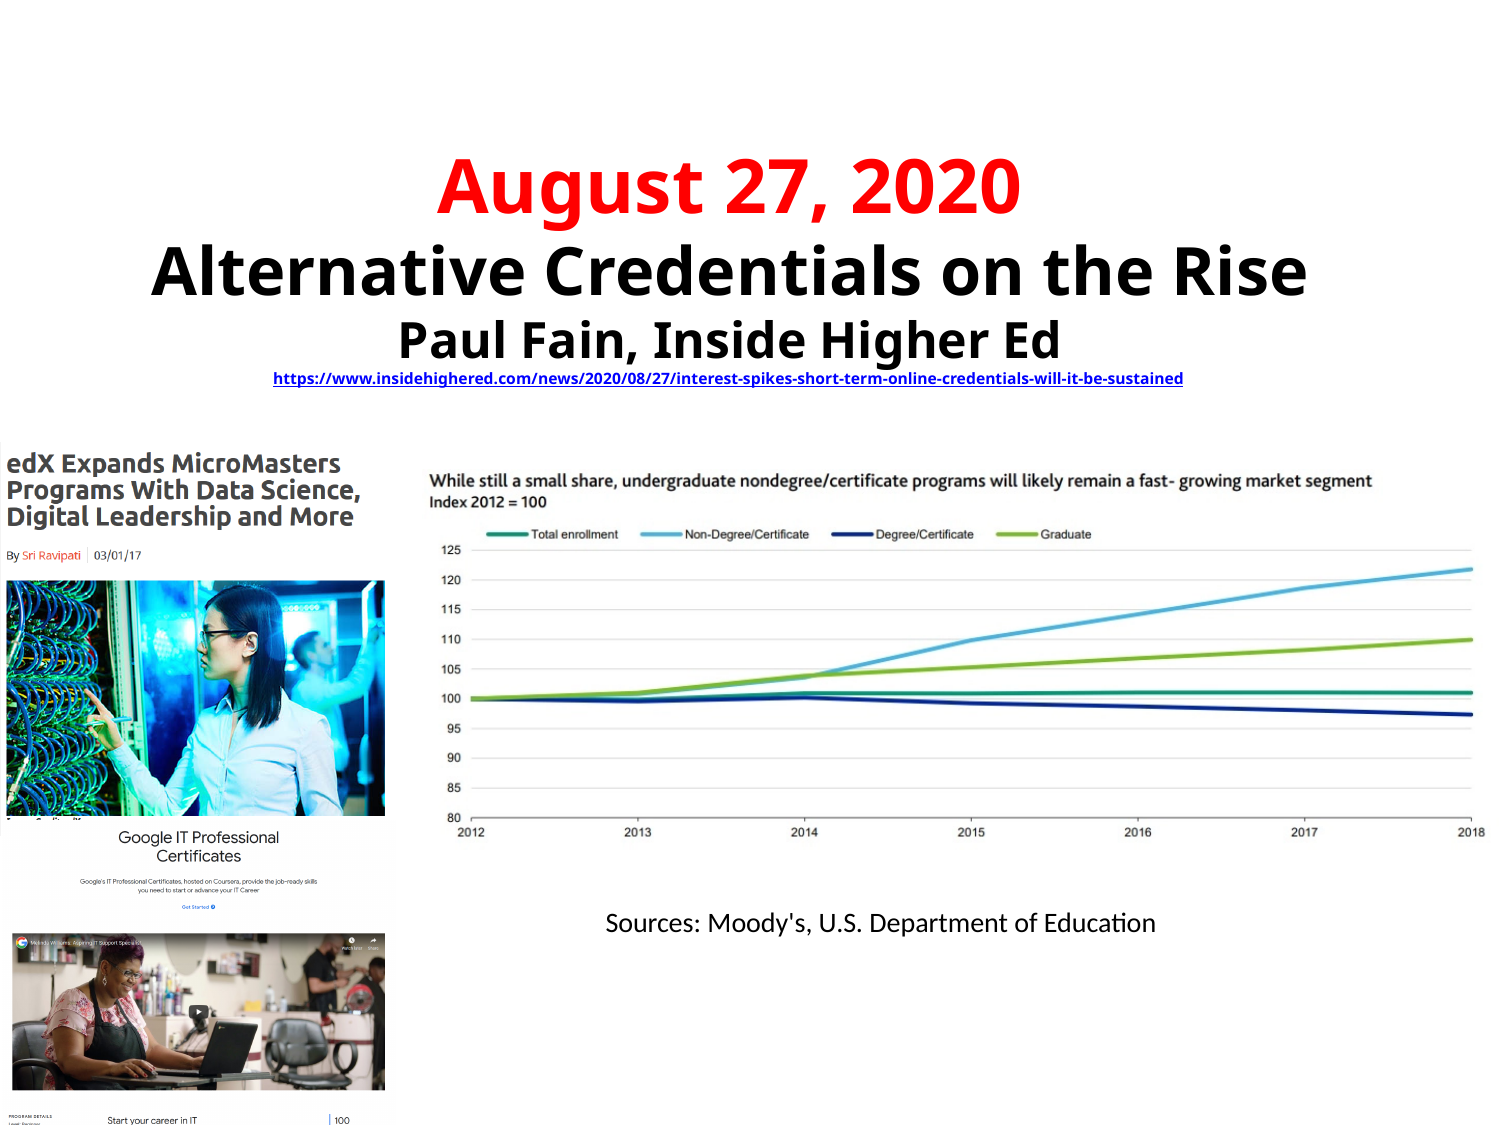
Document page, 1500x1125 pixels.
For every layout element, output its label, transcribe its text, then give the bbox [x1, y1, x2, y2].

picture [421, 469, 1500, 851]
title August 27, 2020 Alternative Credentials on the Rise Paul Fain, Inside Higher Ed https://www.insidehighered.com/news/2020/08/27/interest-spikes-short-term-online-credentials-will-it-be-sustained [106, 131, 1355, 398]
picture [0, 442, 396, 1125]
text_box Sources: Moody's, U.S. Department of Education [590, 897, 1385, 946]
